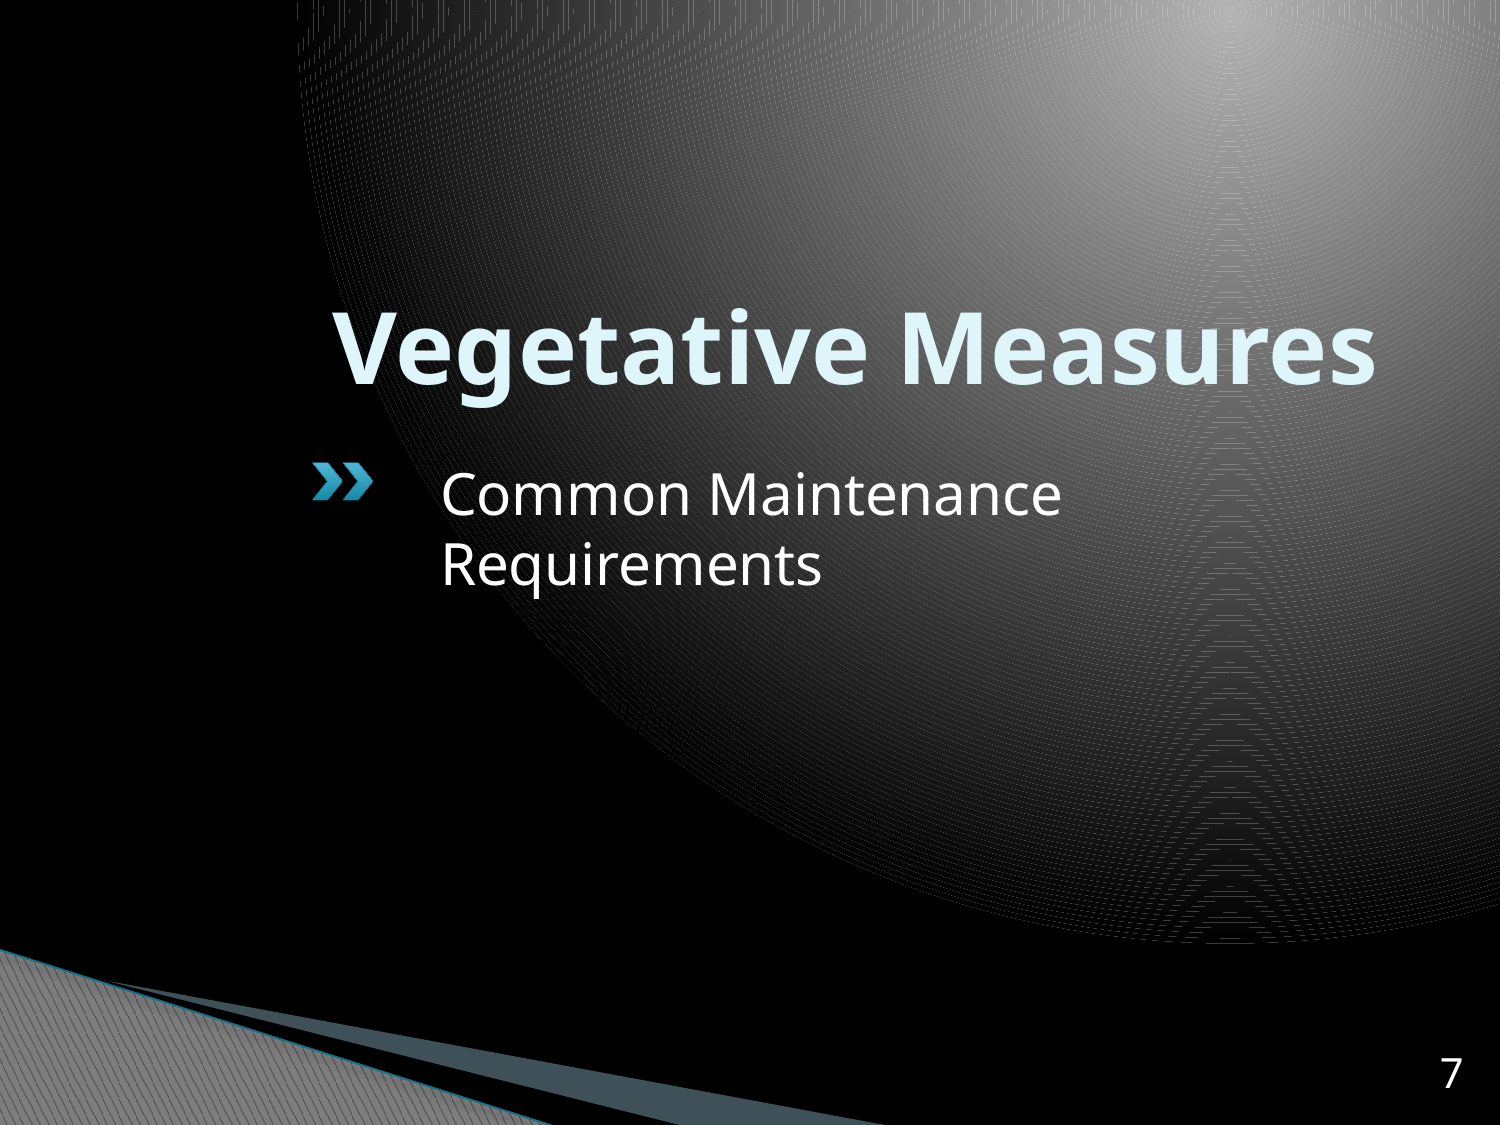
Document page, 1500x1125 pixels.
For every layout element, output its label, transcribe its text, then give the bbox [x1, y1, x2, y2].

picture [0, 952, 543, 1125]
slide_number 7 [1350, 1051, 1479, 1112]
list Common Maintenance Requirements [425, 450, 1175, 807]
title Vegetative Measures [118, 112, 1394, 413]
